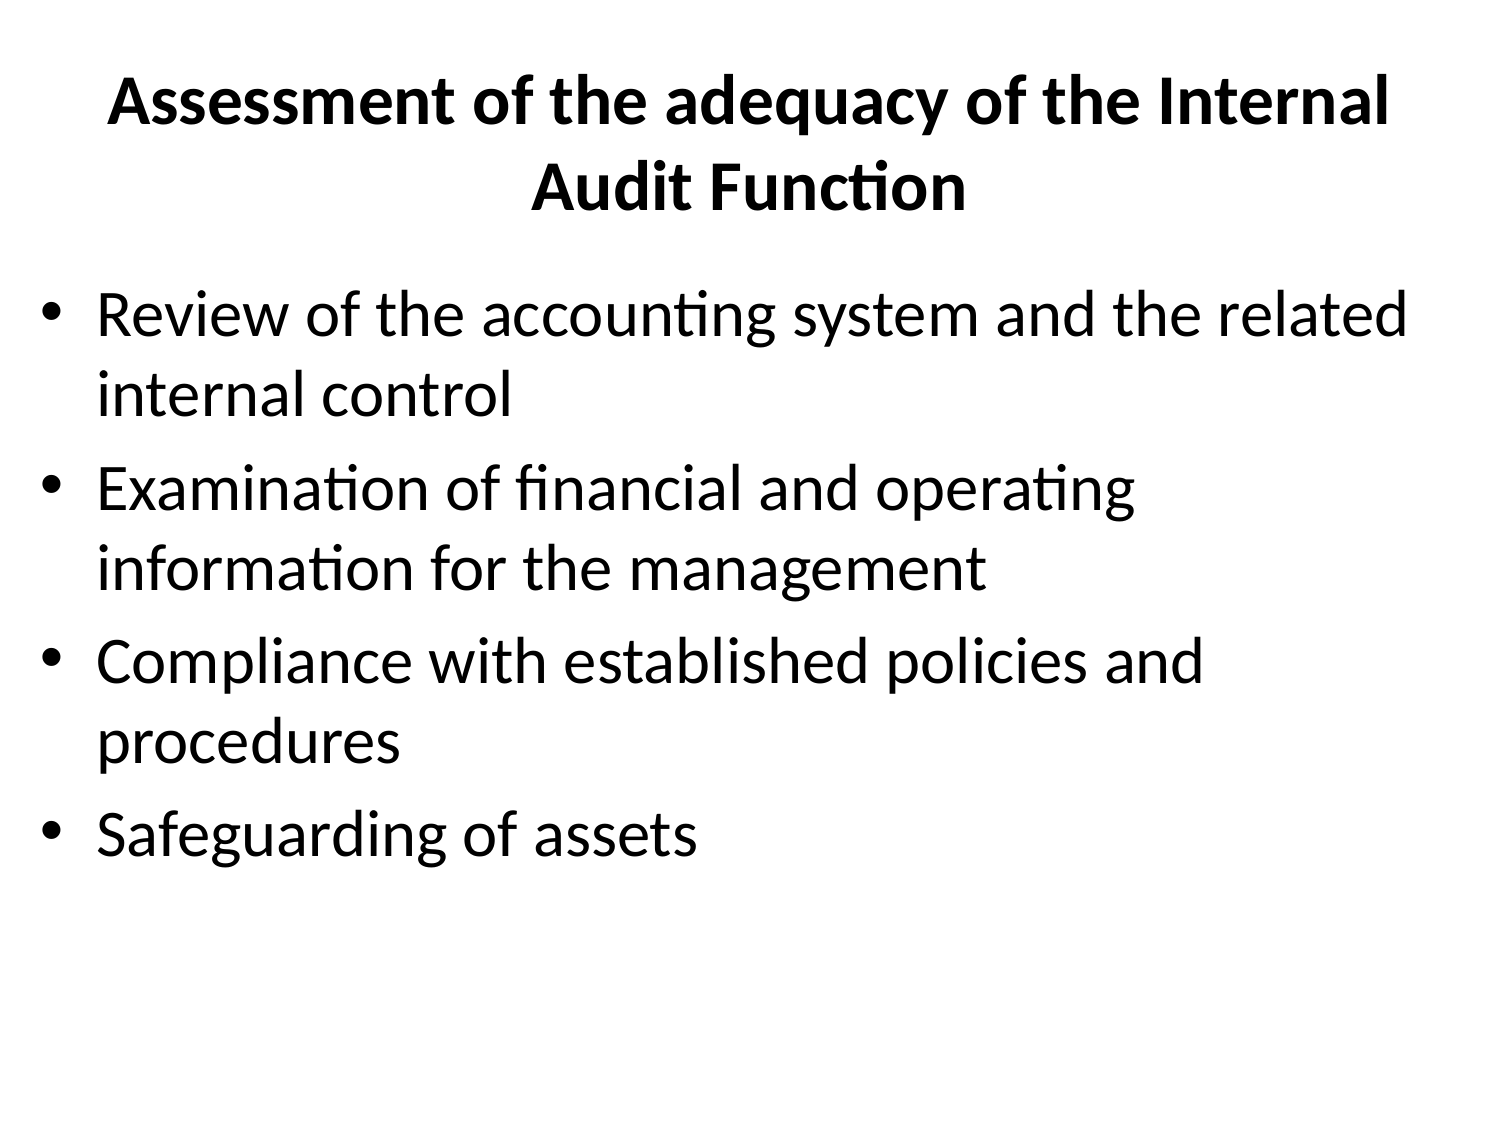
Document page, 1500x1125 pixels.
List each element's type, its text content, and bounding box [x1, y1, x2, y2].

title Assessment of the adequacy of the Internal Audit Function [75, 45, 1425, 233]
list Review of the accounting system and the related internal control Examination of financial and operating information for the management Compliance with established policies and procedures Safeguarding of assets [24, 262, 1475, 1080]
